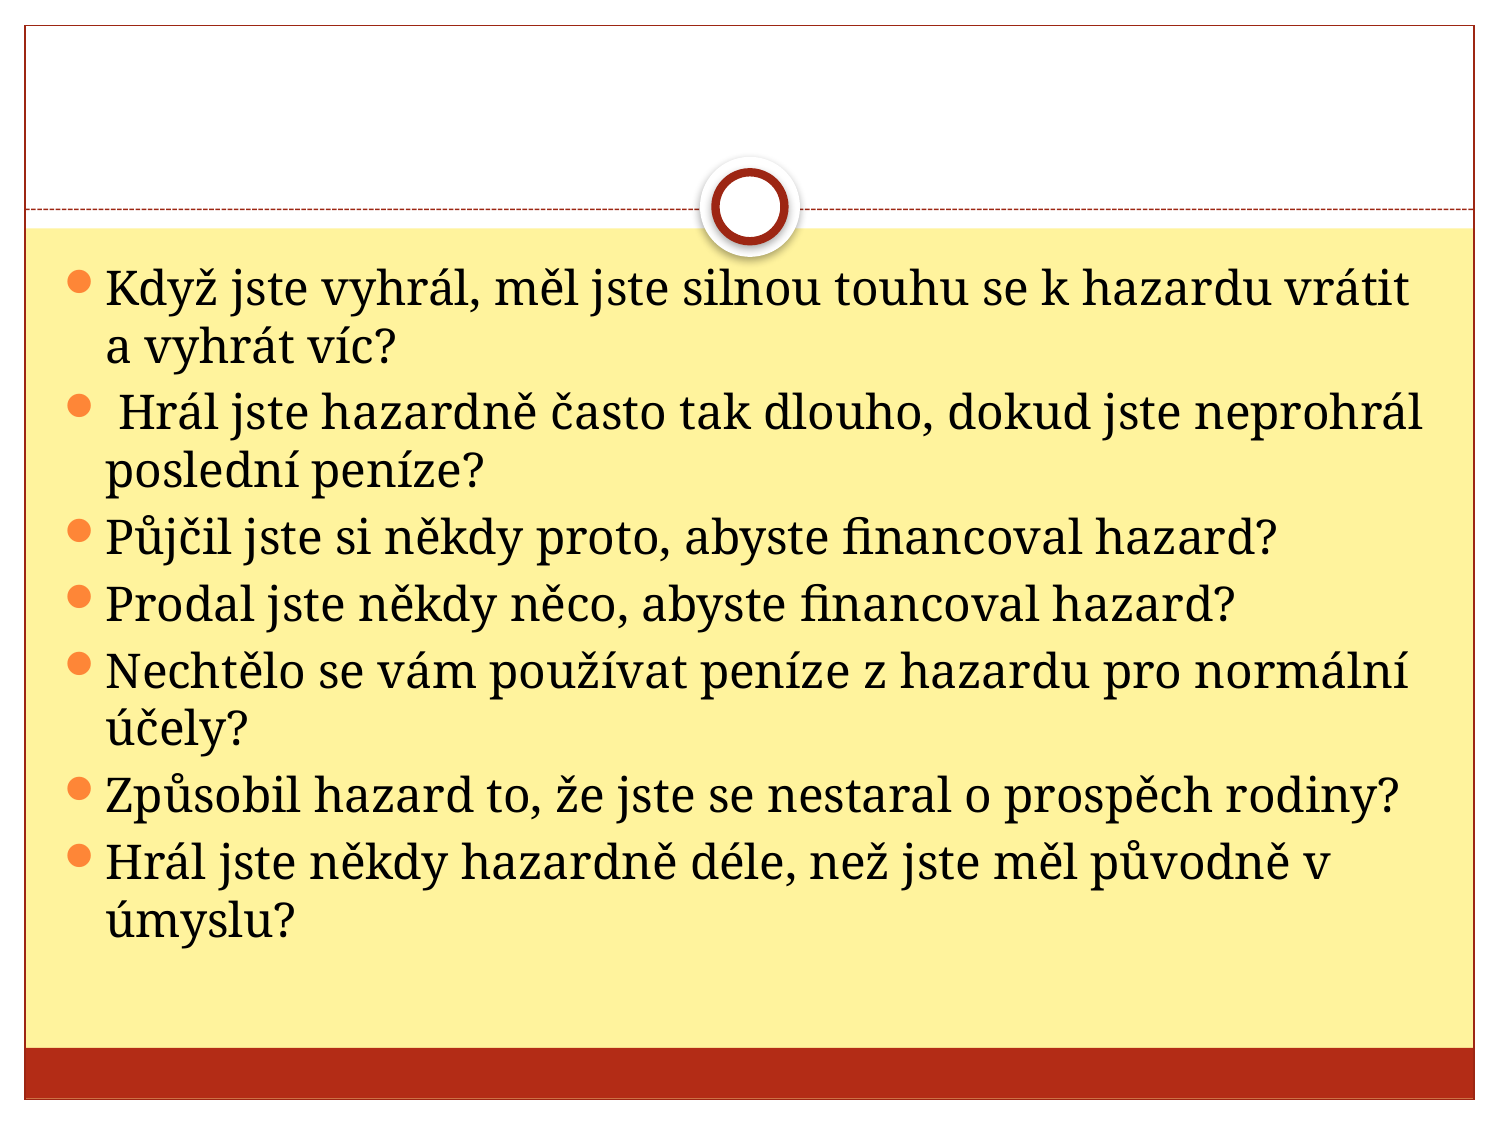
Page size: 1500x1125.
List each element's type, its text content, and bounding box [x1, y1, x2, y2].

list Když jste vyhrál, měl jste silnou touhu se k hazardu vrátit a vyhrát víc? Hrál jste hazardně často tak dlouho, dokud jste neprohrál poslední peníze? Půjčil jste si někdy proto, abyste financoval hazard? Prodal jste někdy něco, abyste financoval hazard? Nechtělo se vám používat peníze z hazardu pro normální účely? Způsobil hazard to, že jste se nestaral o prospěch rodiny? Hrál jste někdy hazardně déle, než jste měl původně v úmyslu? [49, 250, 1445, 1001]
